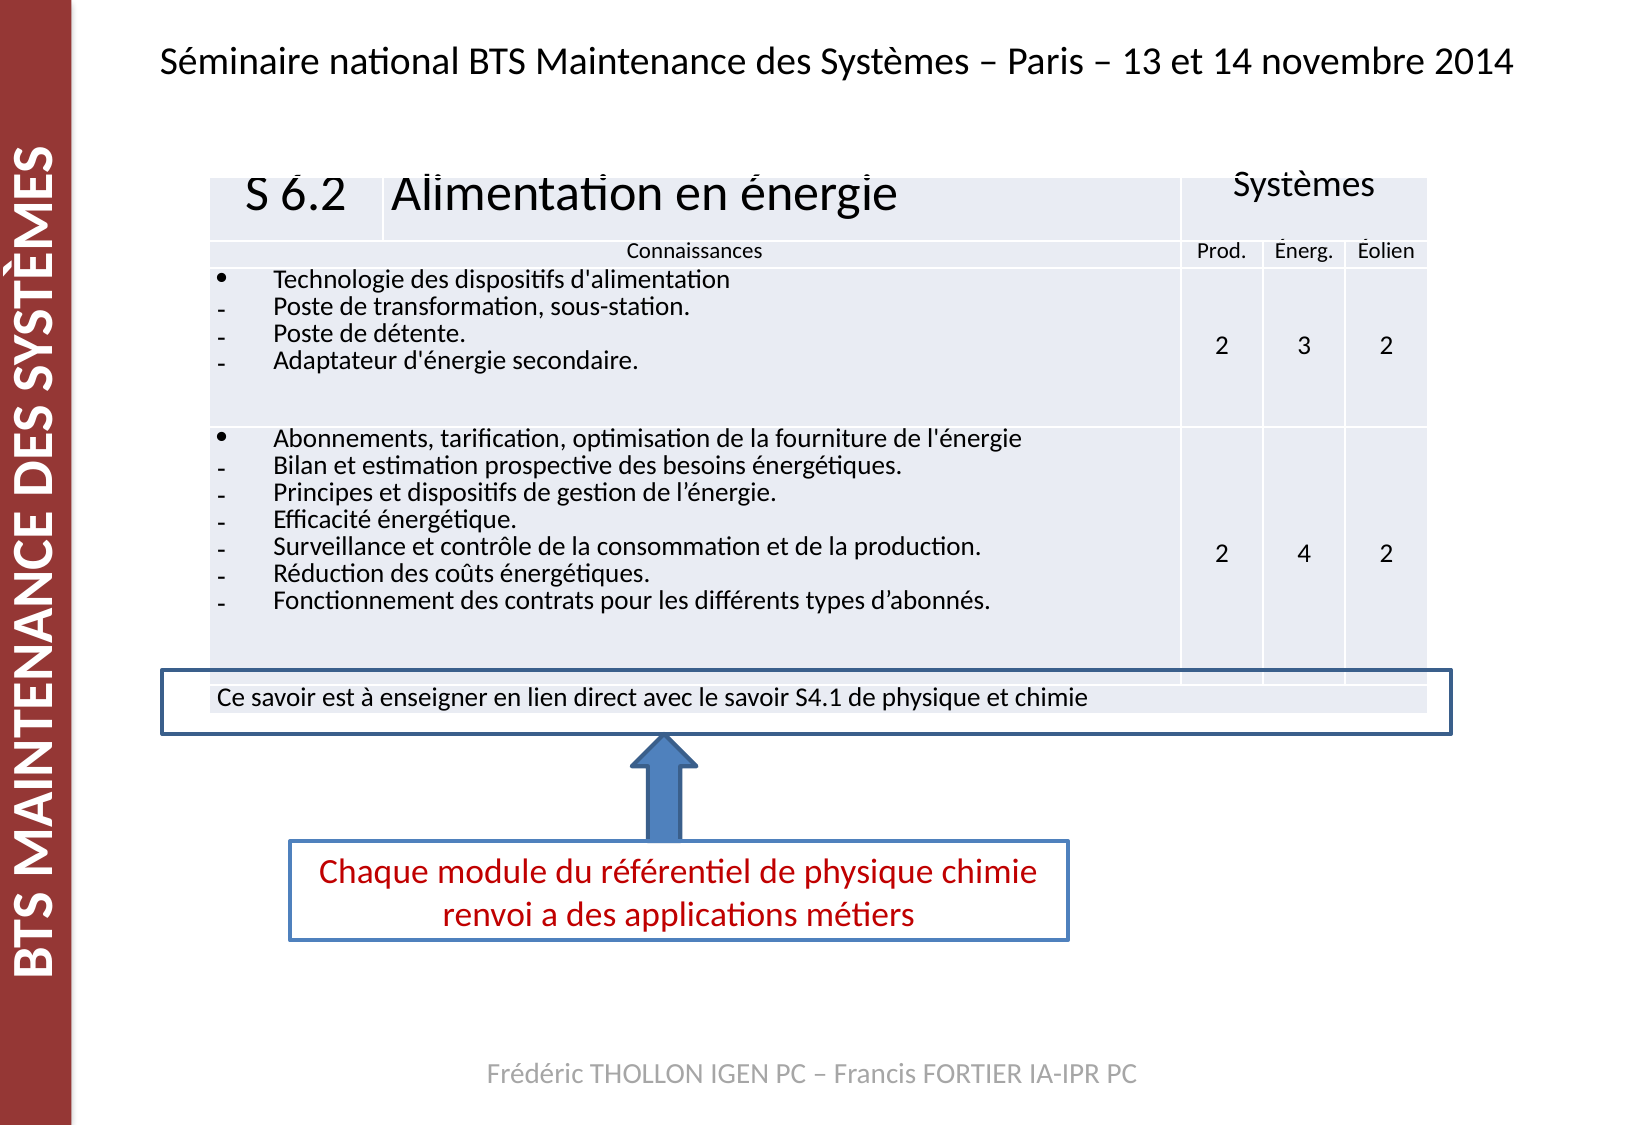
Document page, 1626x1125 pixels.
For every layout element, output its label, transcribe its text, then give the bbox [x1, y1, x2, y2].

table_cell 2 [1182, 428, 1262, 668]
text_box Frédéric THOLLON IGEN PC – Francis FORTIER IA-IPR PC [345, 1046, 1279, 1097]
table_cell Énerg. [1264, 242, 1344, 267]
table_cell Abonnements, tarification, optimisation de la fourniture de l'énergie Bilan et estimation prospective des besoins énergétiques. Principes et dispositifs de gestion de l’énergie. Efficacité énergétique. Surveillance et contrôle de la consommation et de la production. Réduction des coûts énergétiques. Fonctionnement des contrats pour les différents types d’abonnés. [210, 428, 1180, 668]
table_cell Connaissances [210, 242, 1180, 267]
table_header Systèmes [1182, 178, 1427, 240]
text_box Séminaire national BTS Maintenance des Systèmes – Paris – 13 et 14 novembre 2014 [78, 27, 1597, 90]
text_box Chaque module du référentiel de physique chimie renvoi a des applications métiers [290, 841, 1068, 941]
table_cell 3 [1264, 269, 1344, 426]
table_cell 2 [1346, 269, 1427, 426]
table_cell Prod. [1182, 242, 1262, 267]
table_cell 2 [1346, 428, 1427, 668]
text_box [160, 668, 1453, 736]
table_cell 2 [1182, 269, 1262, 426]
table_cell Technologie des dispositifs d'alimentation Poste de transformation, sous-station. Poste de détente. Adaptateur d'énergie secondaire. [210, 269, 1180, 426]
table_cell Éolien [1346, 242, 1427, 267]
table_header S 6.2 [210, 178, 382, 240]
table_cell 4 [1264, 428, 1344, 668]
text_box [629, 736, 699, 841]
table_header Alimentation en énergie [384, 178, 1180, 240]
